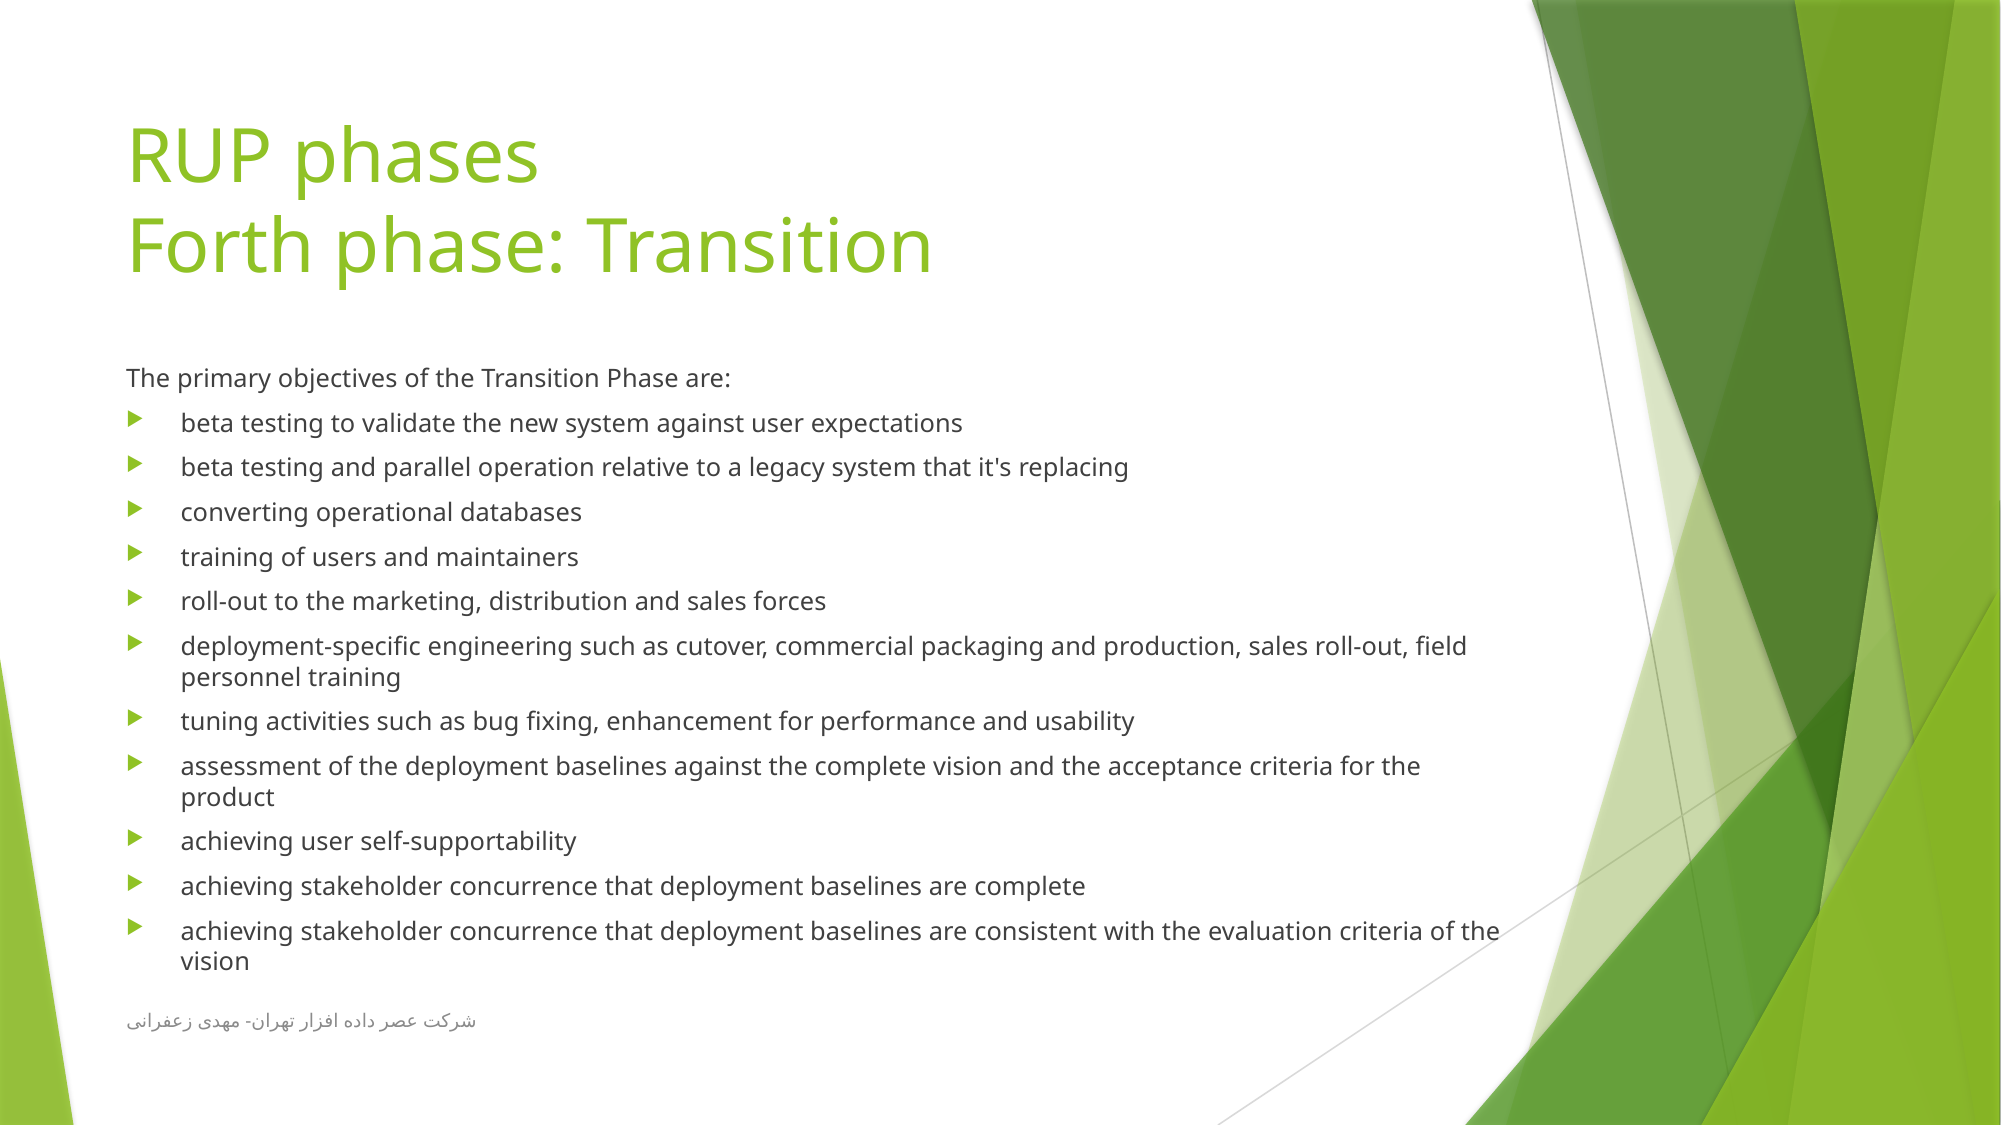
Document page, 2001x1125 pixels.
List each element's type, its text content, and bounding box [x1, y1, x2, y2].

list The primary objectives of the Transition Phase are: beta testing to validate the new system against user expectations beta testing and parallel operation relative to a legacy system that it's replacing converting operational databases training of users and maintainers roll-out to the marketing, distribution and sales forces deployment-specific engineering such as cutover, commercial packaging and production, sales roll-out, field personnel training tuning activities such as bug fixing, enhancement for performance and usability assessment of the deployment baselines against the complete vision and the acceptance criteria for the product achieving user self-supportability achieving stakeholder concurrence that deployment baselines are complete achieving stakeholder concurrence that deployment baselines are consistent with the evaluation criteria of the vision [111, 354, 1522, 992]
footer شرکت عصر داده افزار تهران- مهدی زعفرانی [111, 991, 1145, 1051]
title RUP phases Forth phase: Transition [111, 99, 1522, 317]
